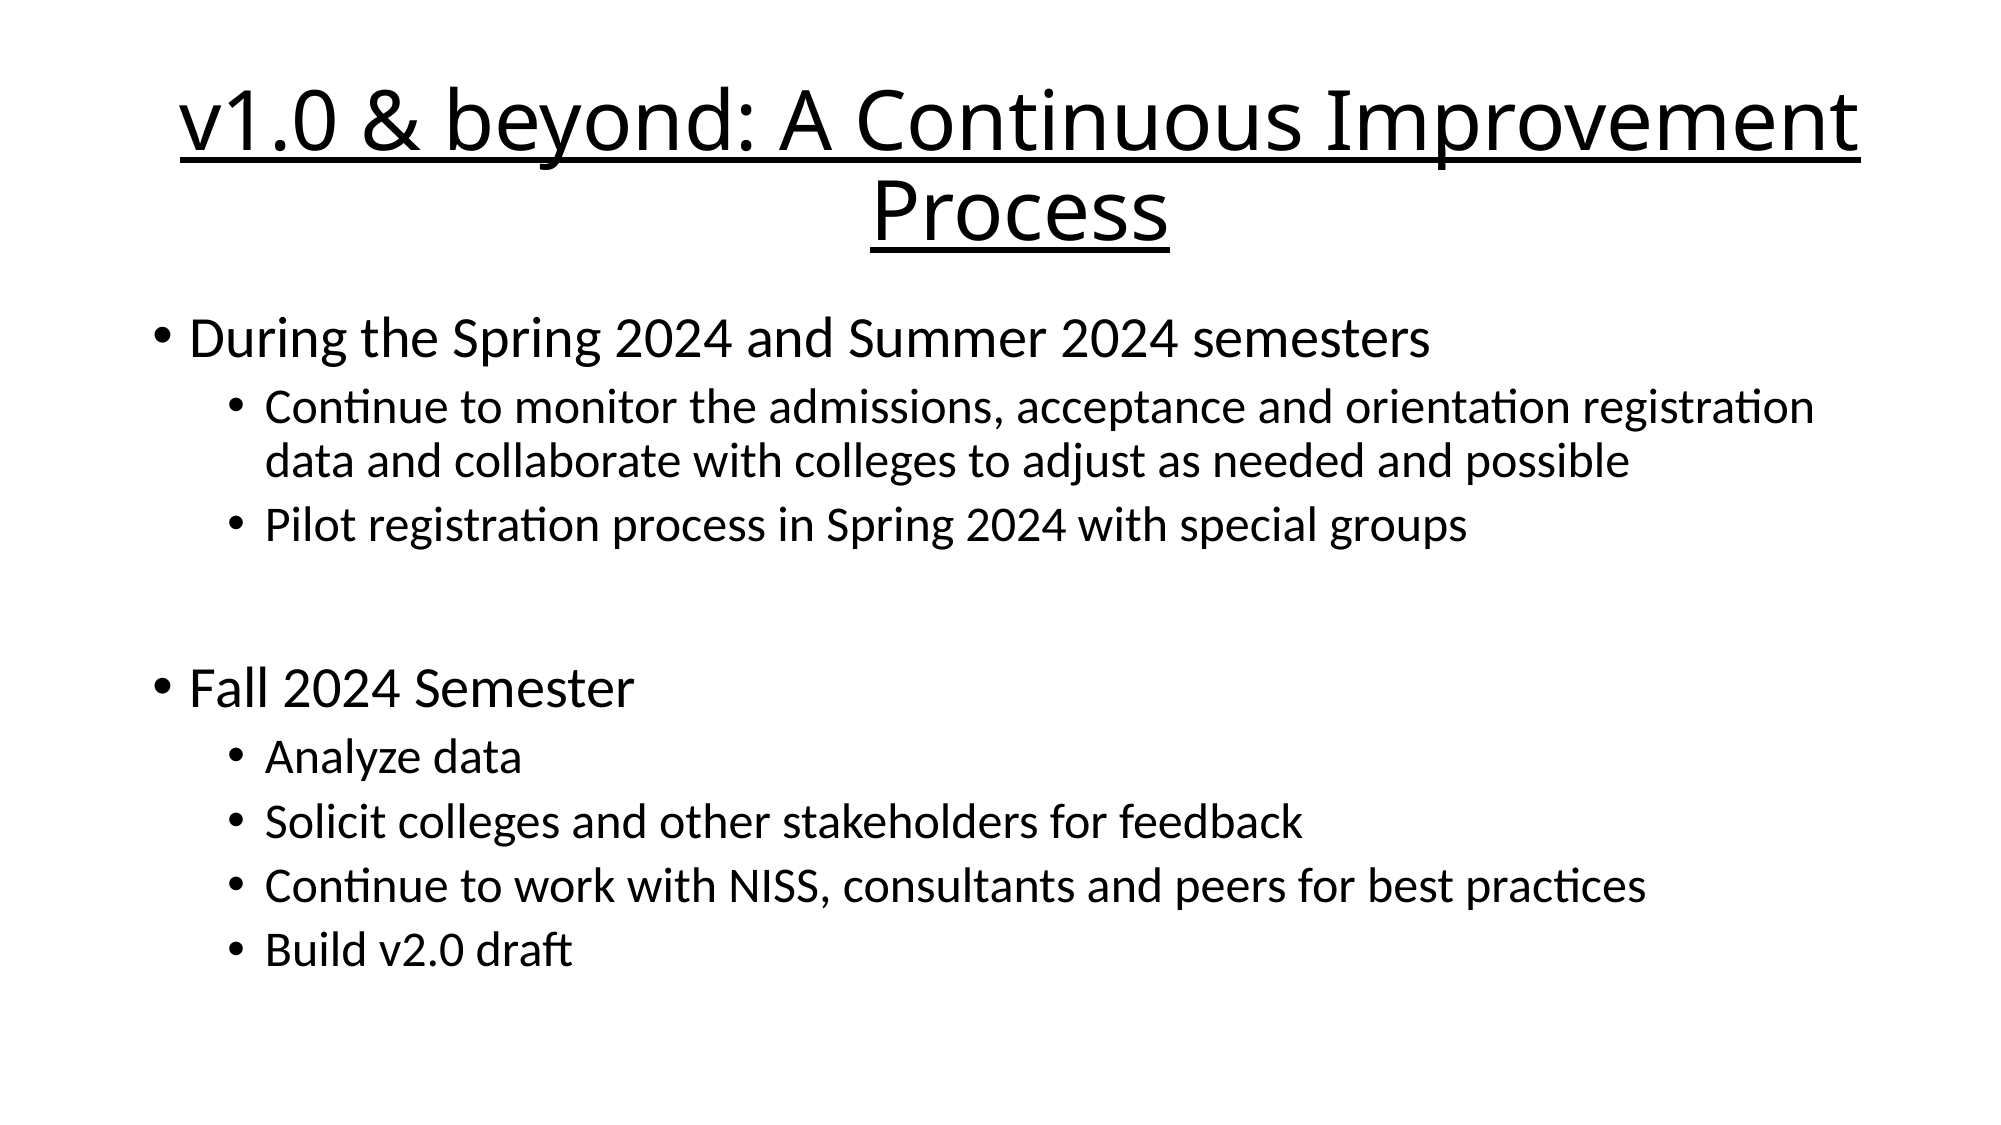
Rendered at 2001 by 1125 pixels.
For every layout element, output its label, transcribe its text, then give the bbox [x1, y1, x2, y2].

title v1.0 & beyond: A Continuous Improvement Process [93, 59, 1947, 278]
list During the Spring 2024 and Summer 2024 semesters Continue to monitor the admissions, acceptance and orientation registration data and collaborate with colleges to adjust as needed and possible Pilot registration process in Spring 2024 with special groups Fall 2024 Semester Analyze data Solicit colleges and other stakeholders for feedback Continue to work with NISS, consultants and peers for best practices Build v2.0 draft [137, 299, 1863, 1014]
